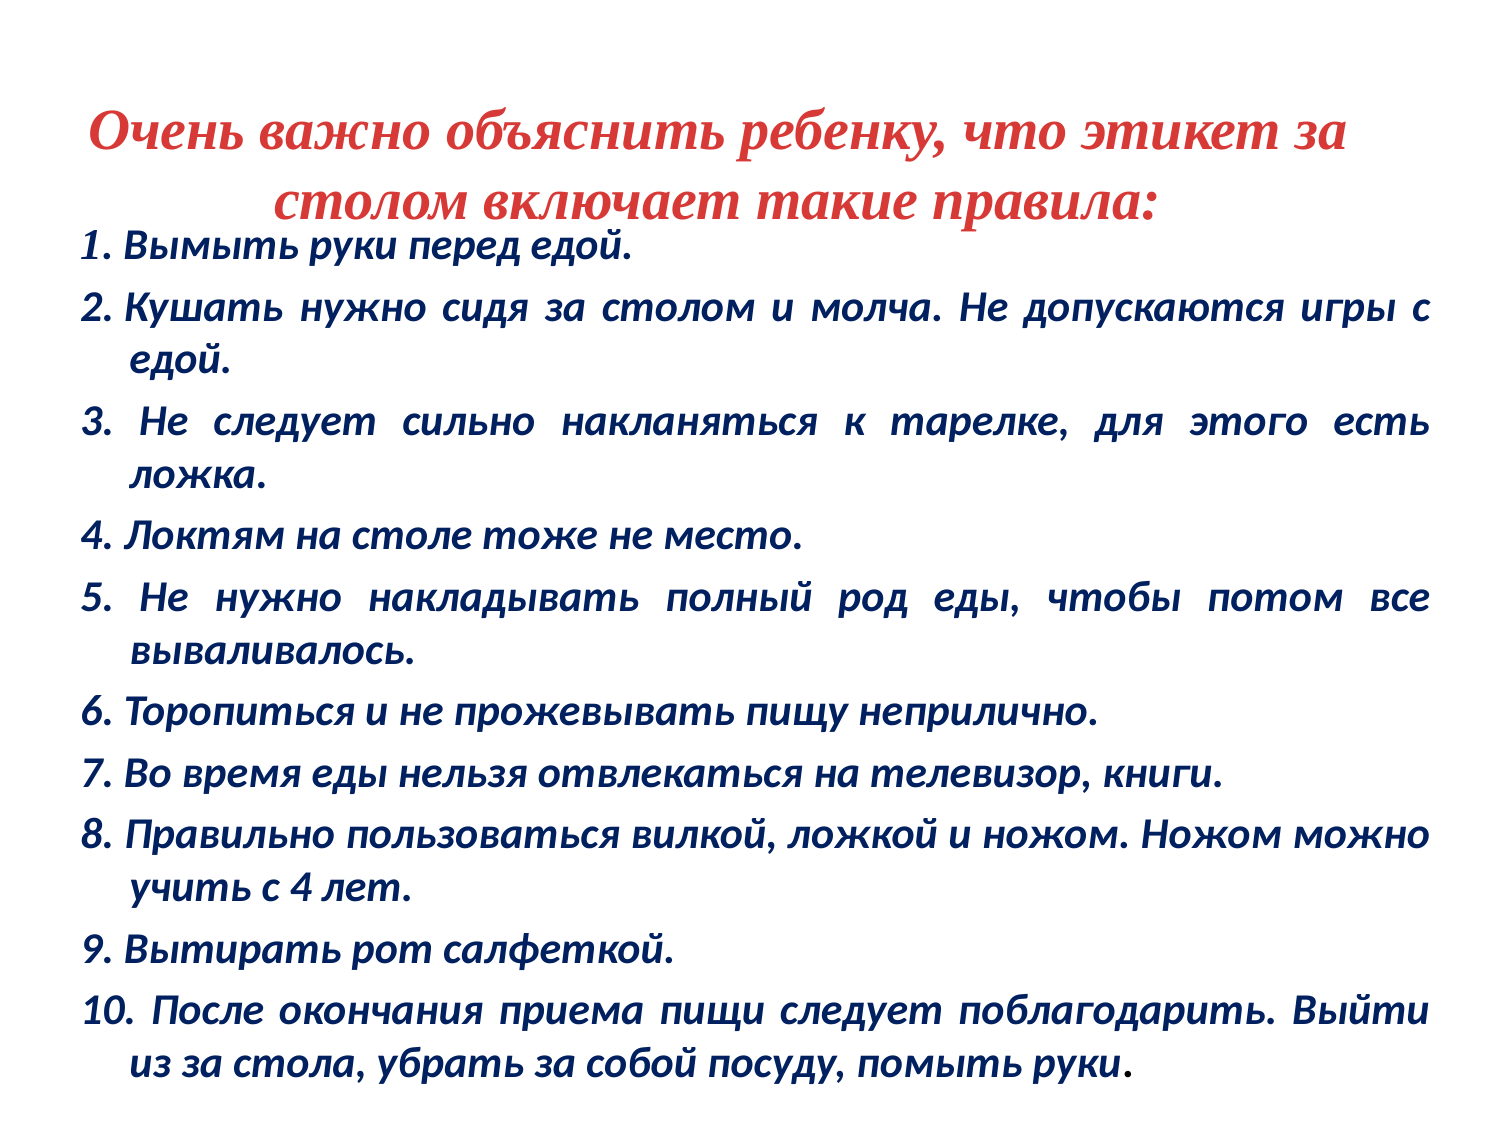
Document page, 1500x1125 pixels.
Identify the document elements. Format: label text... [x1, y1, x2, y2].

list 1. Вымыть руки перед едой. 2. Кушать нужно сидя за столом и молча. Не допускаются игры с едой. 3. Не следует сильно накланяться к тарелке, для этого есть ложка. 4. Локтям на столе тоже не место. 5. Не нужно накладывать полный род еды, чтобы потом все вываливалось. 6. Торопиться и не прожевывать пищу неприлично. 7. Во время еды нельзя отвлекаться на телевизор, книги. 8. Правильно пользоваться вилкой, ложкой и ножом. Ножом можно учить с 4 лет. 9. Вытирать рот салфеткой. 10. После окончания приема пищи следует поблагодарить. Выйти из за стола, убрать за собой посуду, помыть руки. [64, 208, 1447, 1094]
title Очень важно объяснить ребенку, что этикет за столом включает такие правила: [5, 78, 1431, 244]
